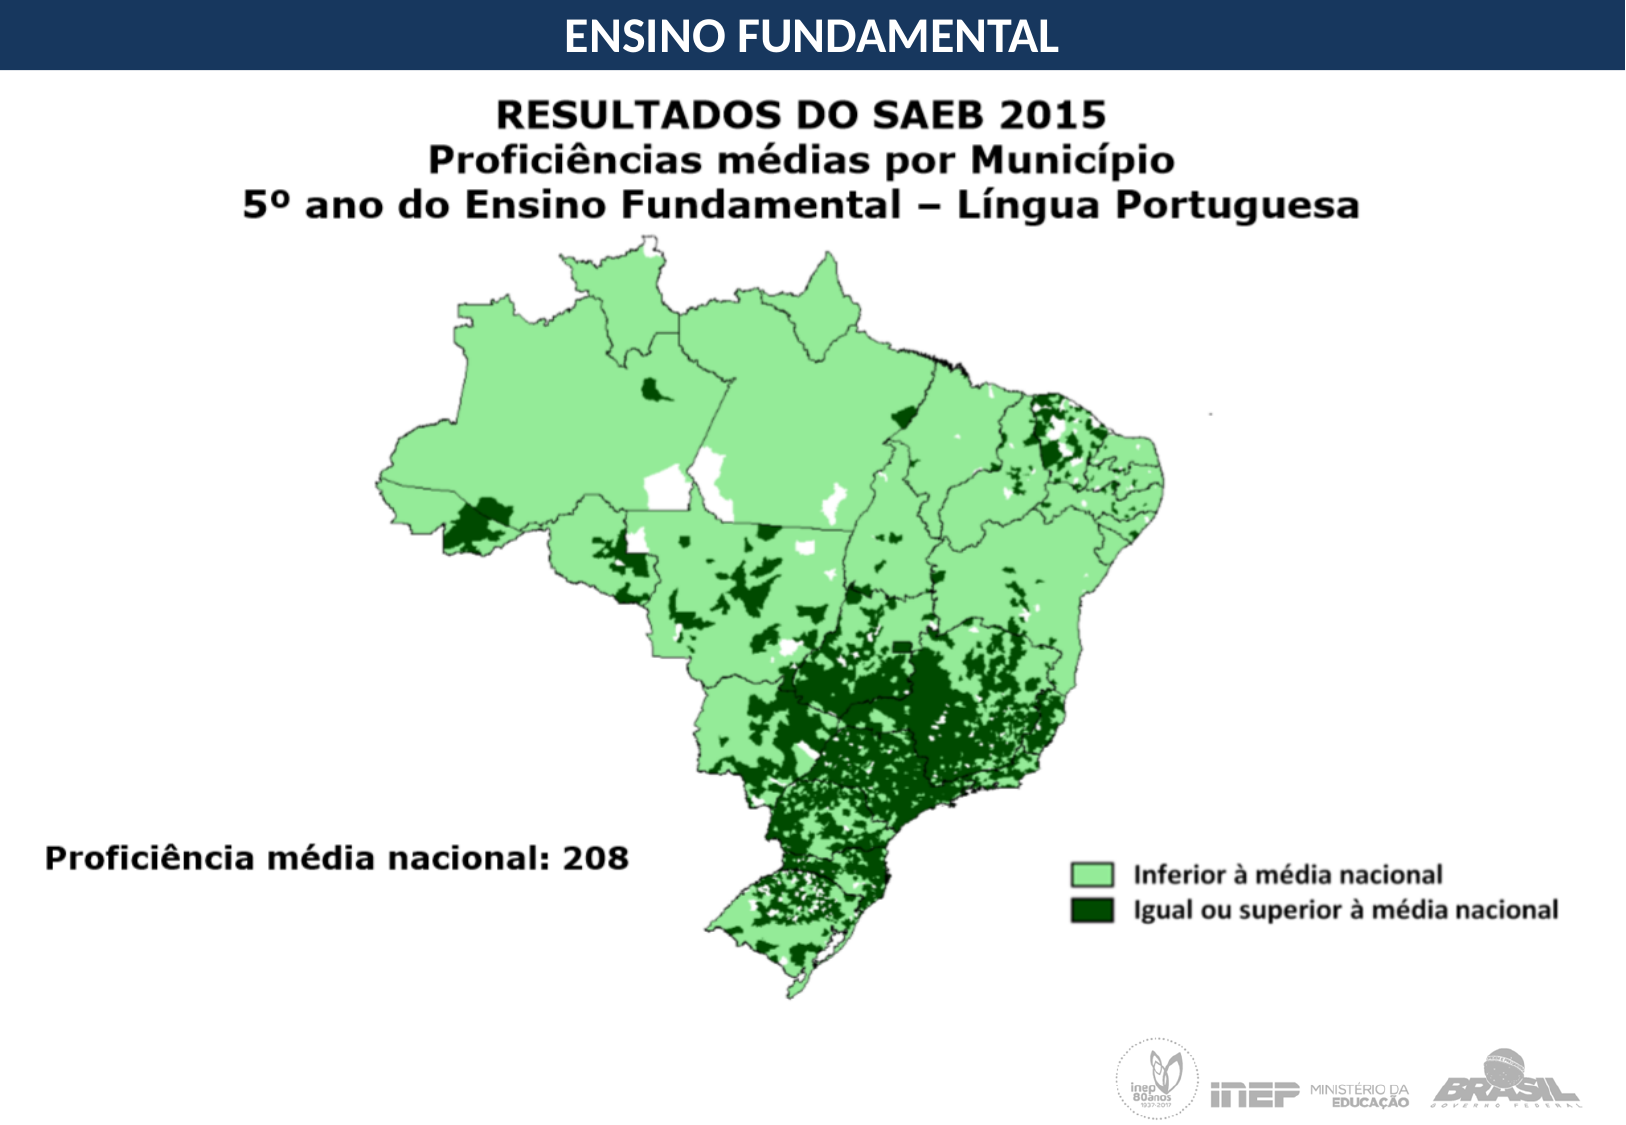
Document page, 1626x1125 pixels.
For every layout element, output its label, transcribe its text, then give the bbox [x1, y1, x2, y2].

text_box ENSINO FUNDAMENTAL [0, 0, 1625, 66]
picture [0, 0, 1626, 1125]
